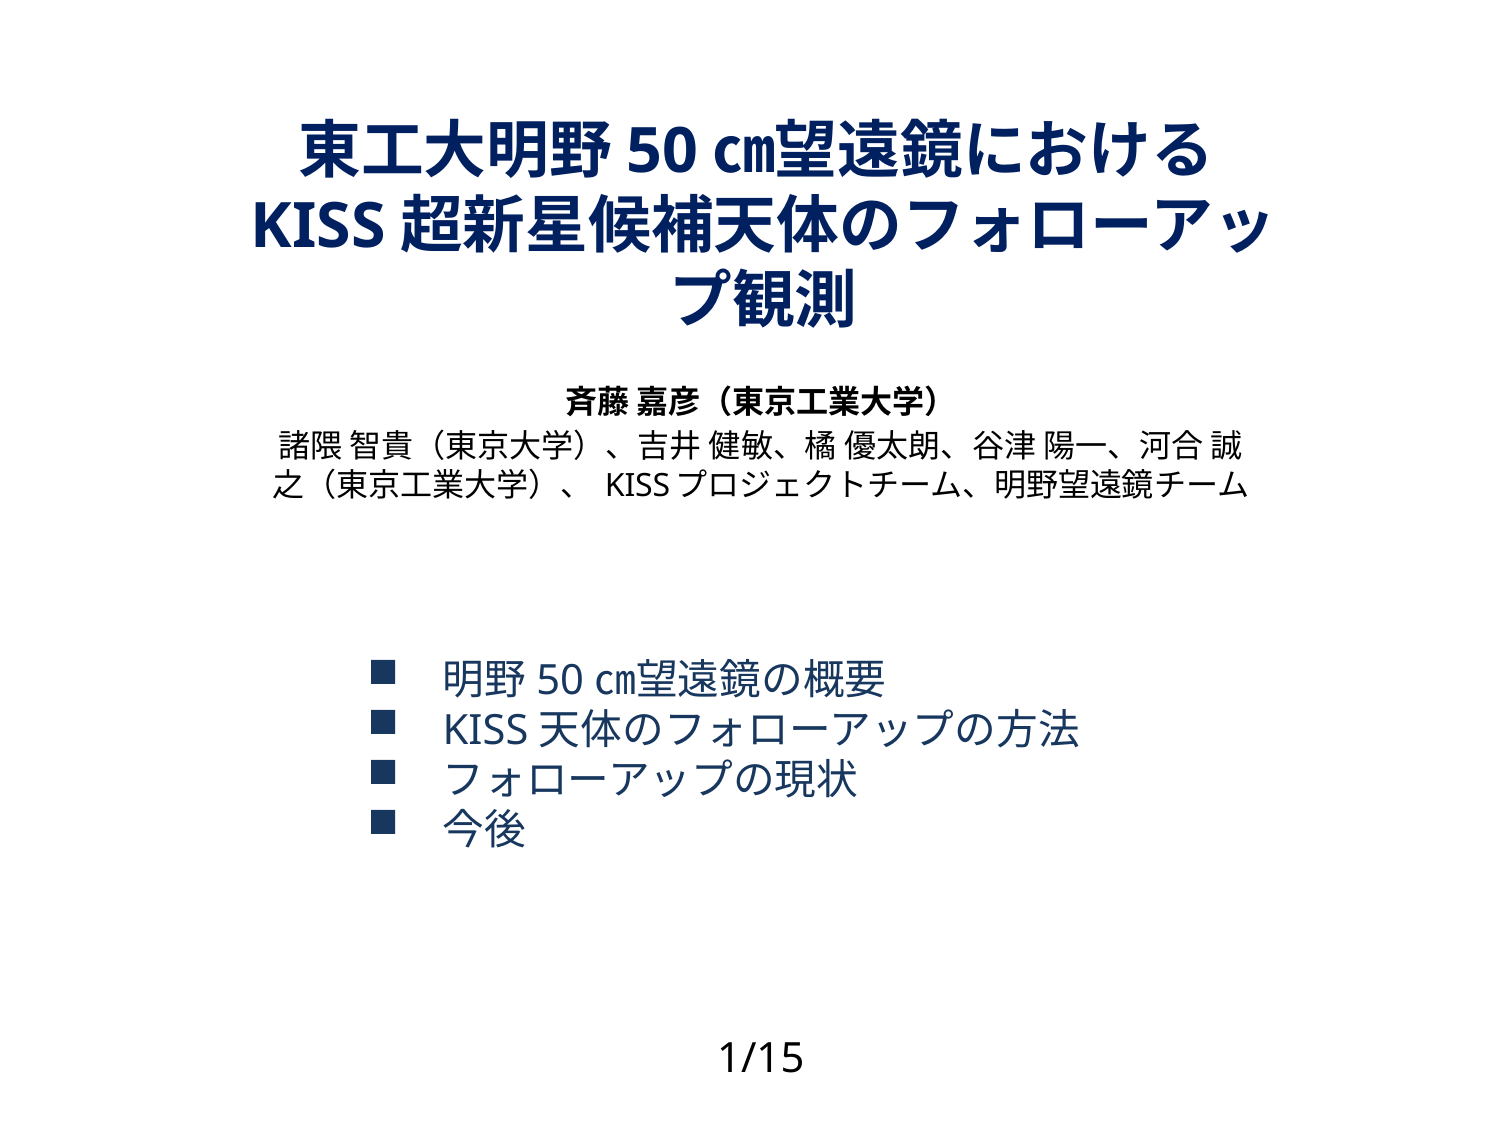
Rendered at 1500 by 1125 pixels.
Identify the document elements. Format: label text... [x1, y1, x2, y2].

subtitle 斉藤 嘉彦（東京工業大学） 諸隈 智貴（東京大学）、吉井 健敏、橘 優太朗、谷津 陽一、河合 誠之（東京工業大学）、 KISSプロジェクトチーム、明野望遠鏡チーム [253, 373, 1268, 545]
text_box 1/15 [702, 1023, 820, 1088]
title 東工大明野50㎝望遠鏡におけるKISS超新星候補天体のフォローアップ観測 [226, 101, 1301, 343]
text_box 明野50㎝望遠鏡の概要 KISS天体のフォローアップの方法 フォローアップの現状 今後 [353, 645, 1095, 860]
